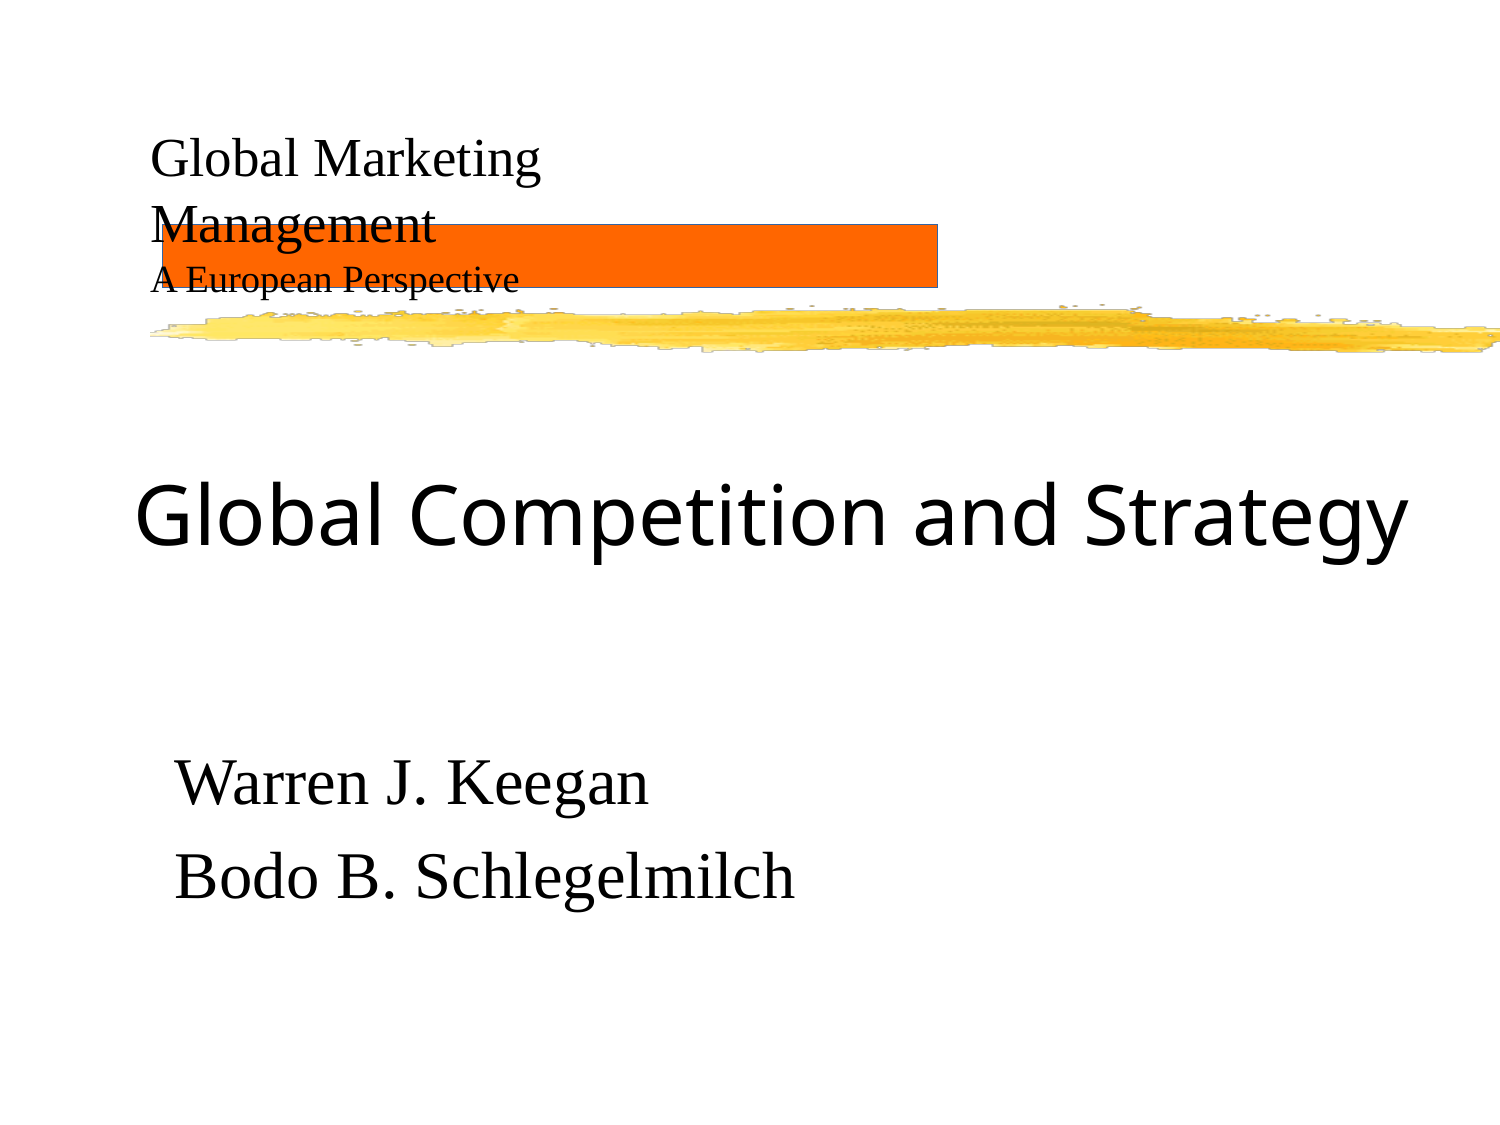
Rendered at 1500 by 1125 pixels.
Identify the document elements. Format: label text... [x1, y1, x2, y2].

picture [150, 299, 1500, 363]
title Global Marketing Management A European Perspective [149, 111, 1413, 301]
list Warren J. Keegan Bodo B. Schlegelmilch [174, 736, 1226, 1029]
text_box Global Competition and Strategy [126, 455, 1418, 670]
